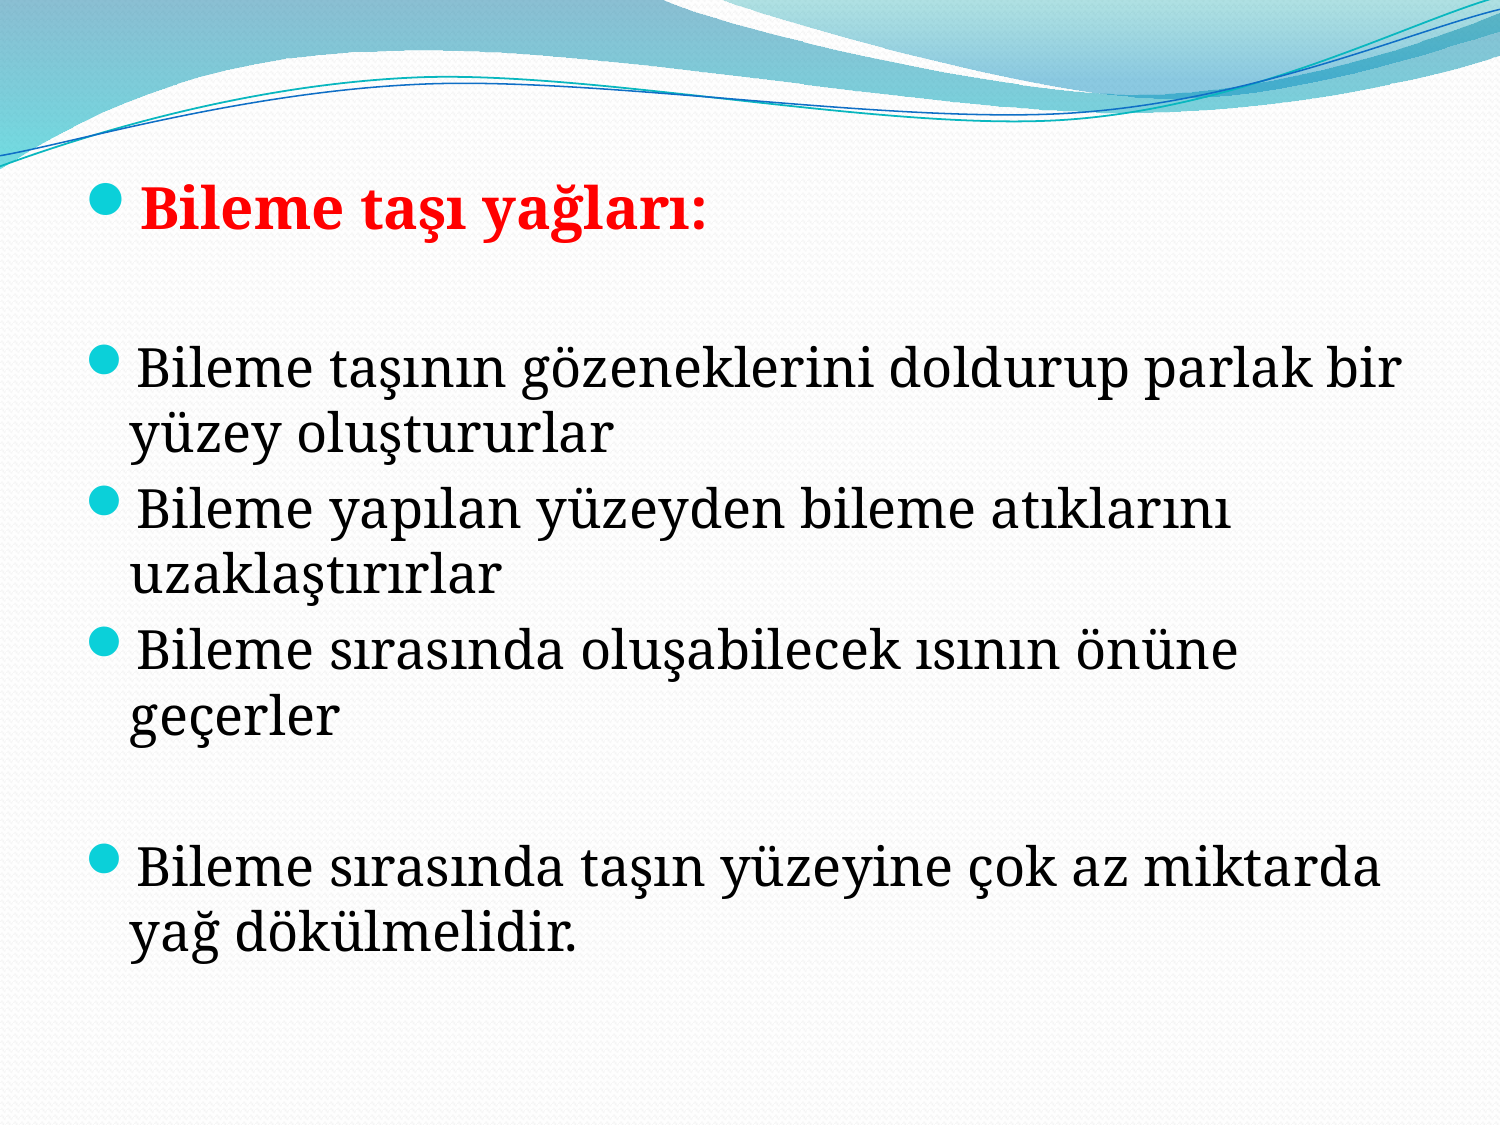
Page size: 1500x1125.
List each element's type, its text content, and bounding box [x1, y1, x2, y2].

list Bileme taşı yağları: Bileme taşının gözeneklerini doldurup parlak bir yüzey oluştururlar Bileme yapılan yüzeyden bileme atıklarını uzaklaştırırlar Bileme sırasında oluşabilecek ısının önüne geçerler Bileme sırasında taşın yüzeyine çok az miktarda yağ dökülmelidir. [70, 164, 1421, 973]
